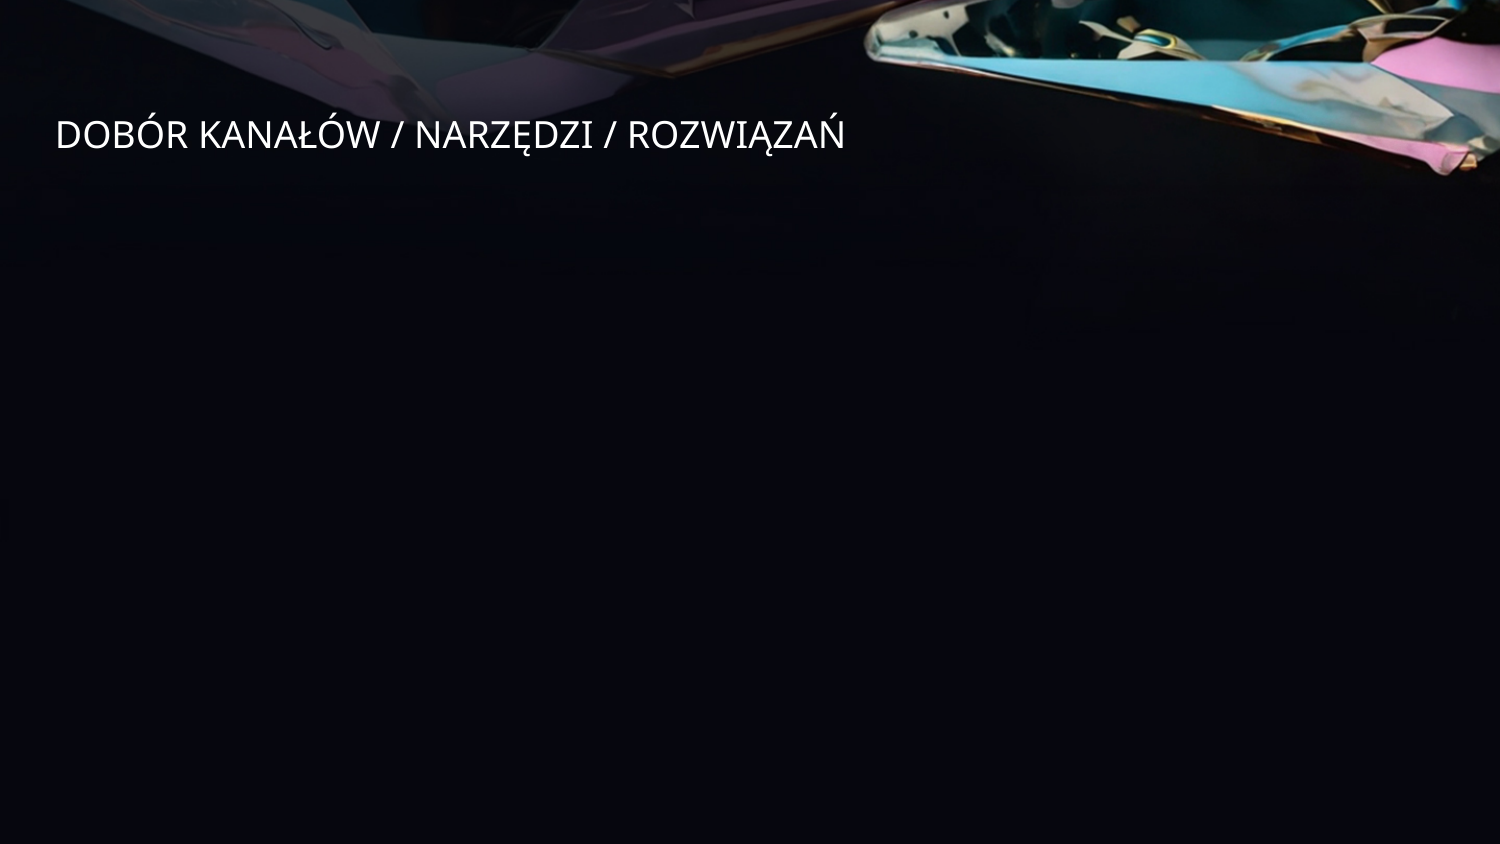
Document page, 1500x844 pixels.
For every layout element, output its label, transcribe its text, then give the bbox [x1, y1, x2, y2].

text_box DOBÓR KANAŁÓW / NARZĘDZI / ROZWIĄZAŃ [40, 103, 1425, 164]
picture [0, 0, 1500, 844]
